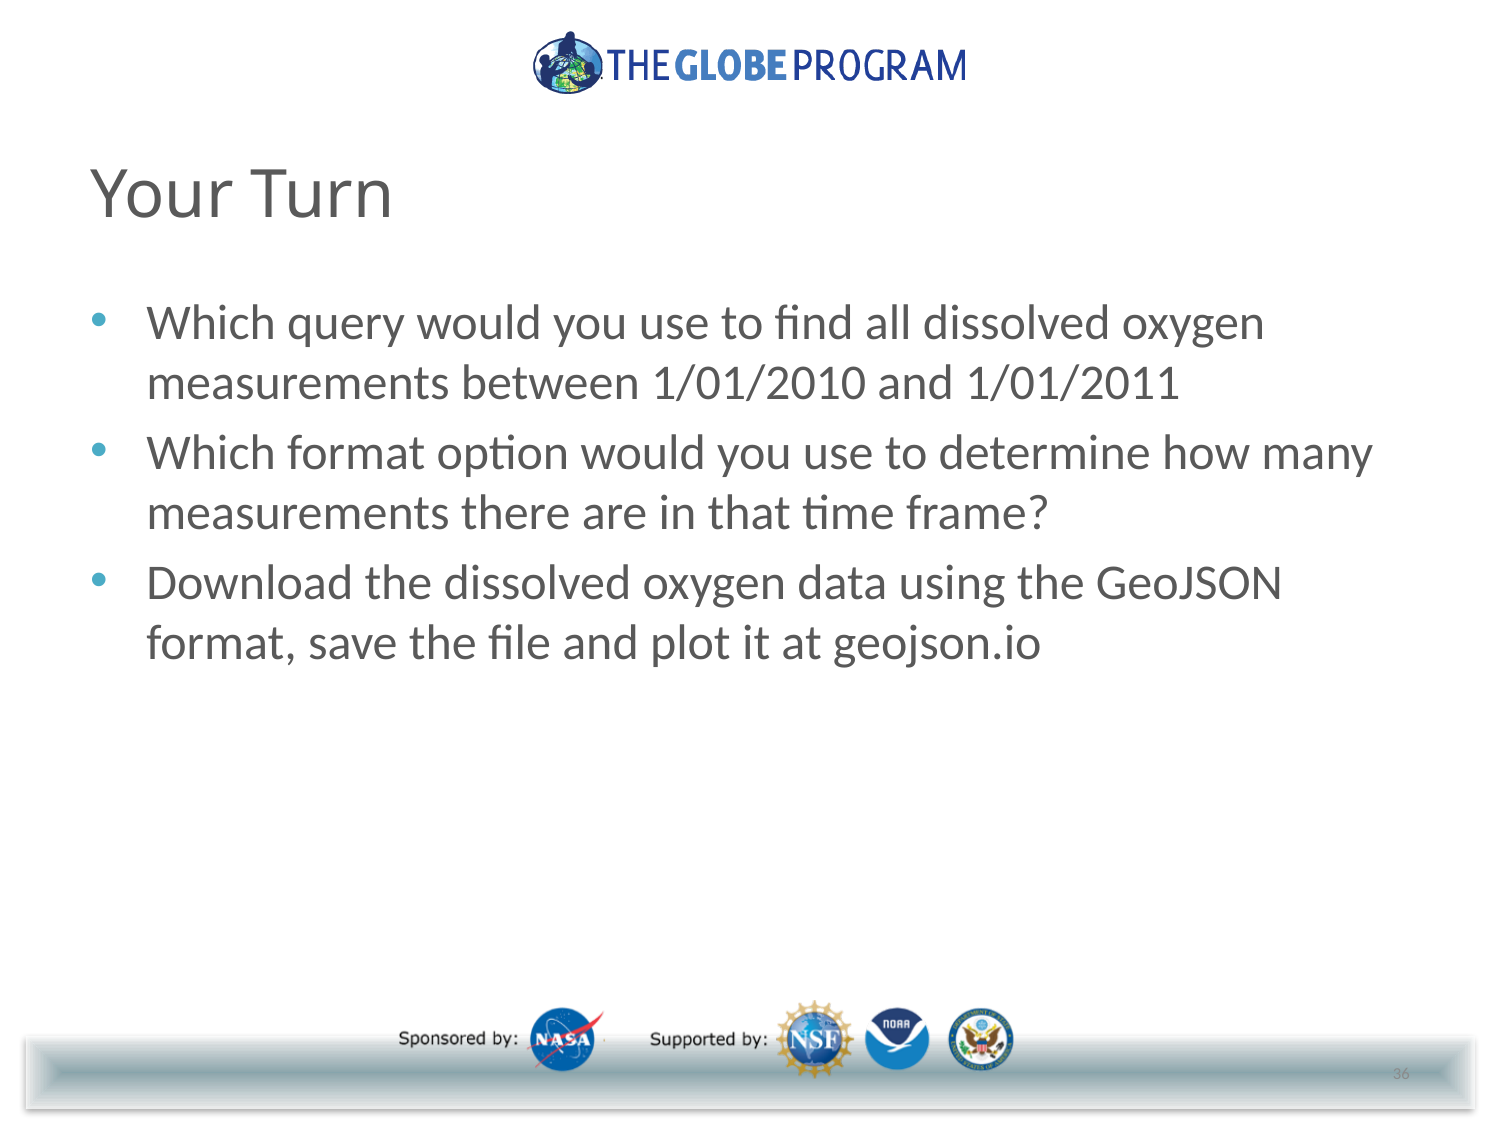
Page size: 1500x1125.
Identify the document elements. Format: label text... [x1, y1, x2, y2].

list Which query would you use to find all dissolved oxygen measurements between 1/01/2010 and 1/01/2011 Which format option would you use to determine how many measurements there are in that time frame? Download the dissolved oxygen data using the GeoJSON format, save the file and plot it at geojson.io [75, 282, 1425, 978]
picture [526, 24, 975, 100]
slide_number 36 [1074, 1042, 1425, 1103]
title Your Turn [75, 119, 1425, 263]
picture [238, 999, 1244, 1087]
